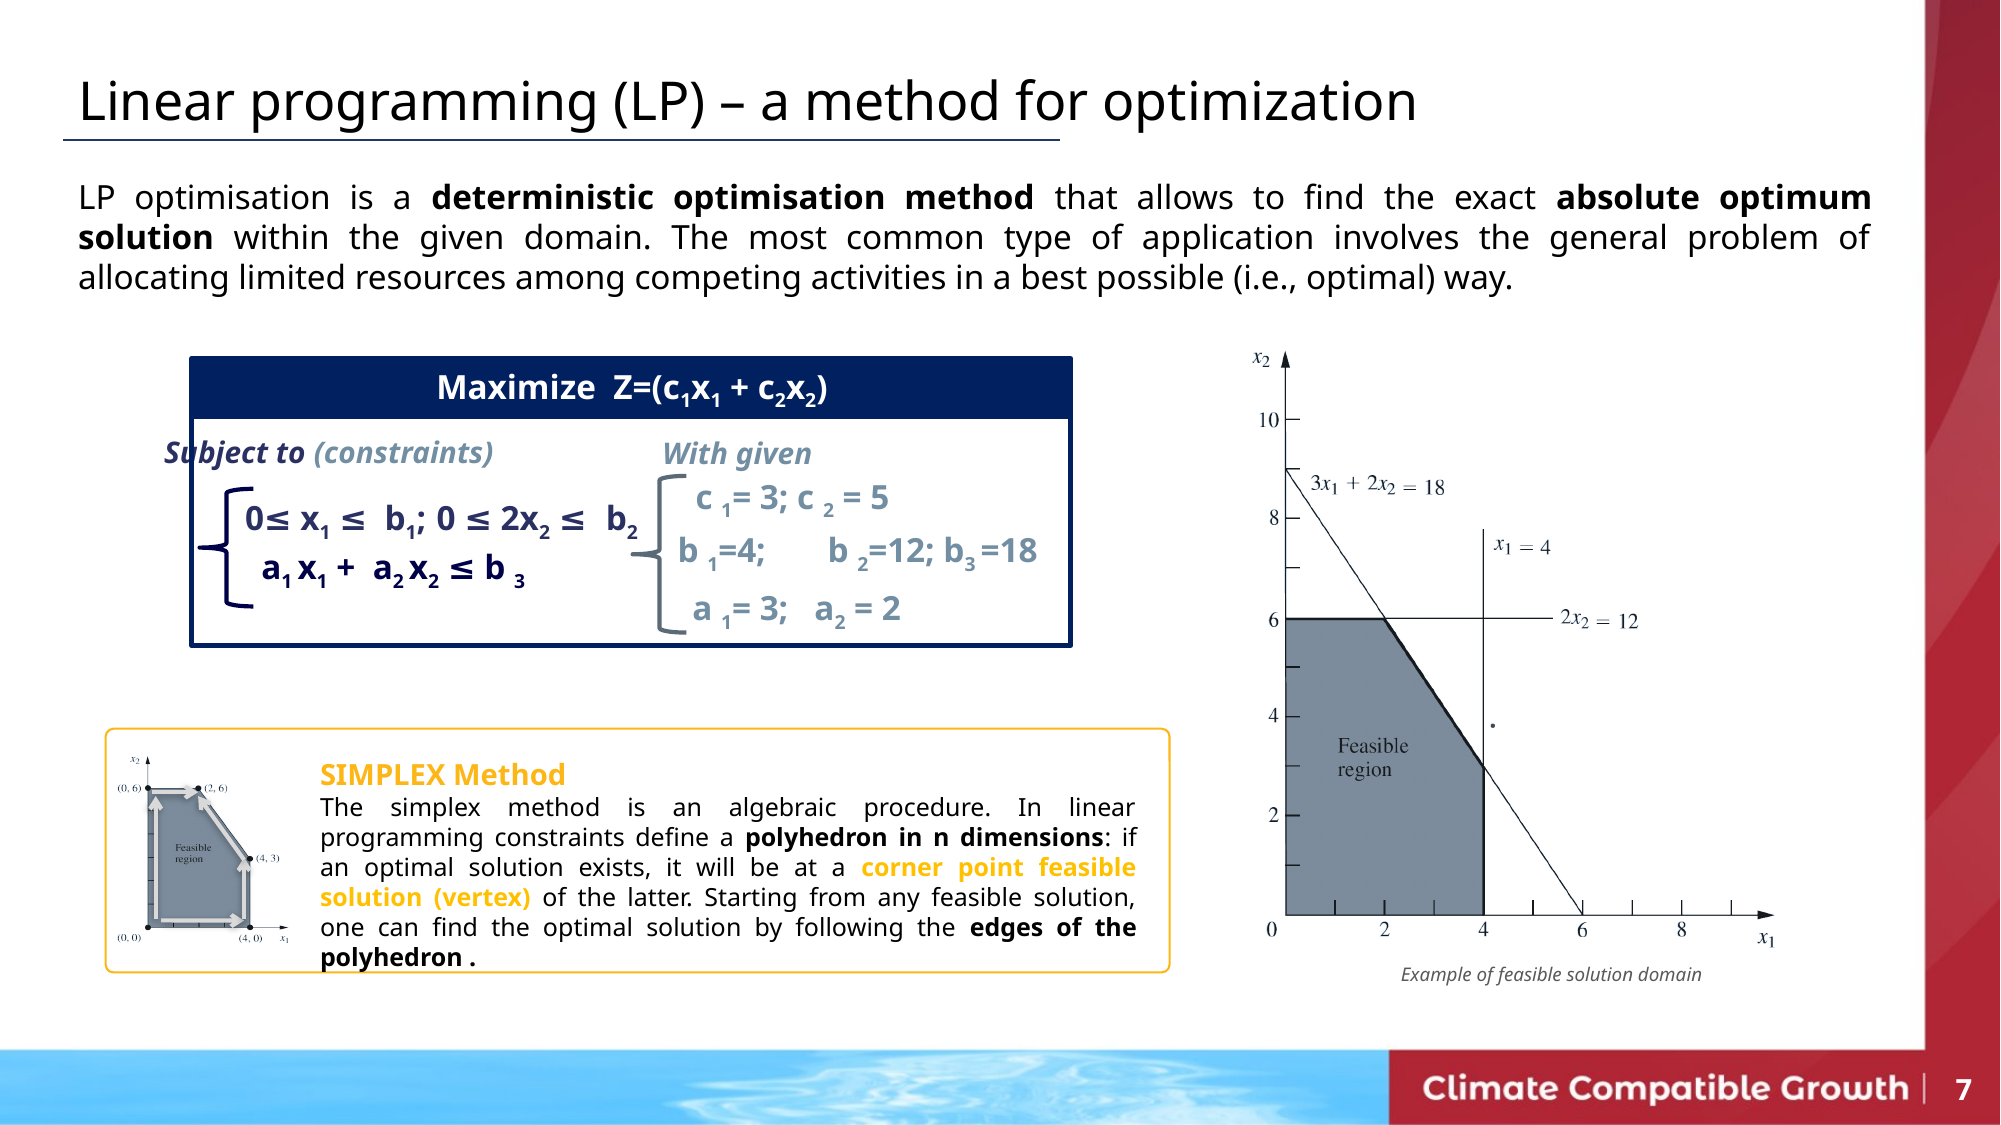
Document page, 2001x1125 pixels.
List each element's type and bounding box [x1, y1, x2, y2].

text_box [96, 744, 325, 947]
picture [0, 0, 2000, 1125]
